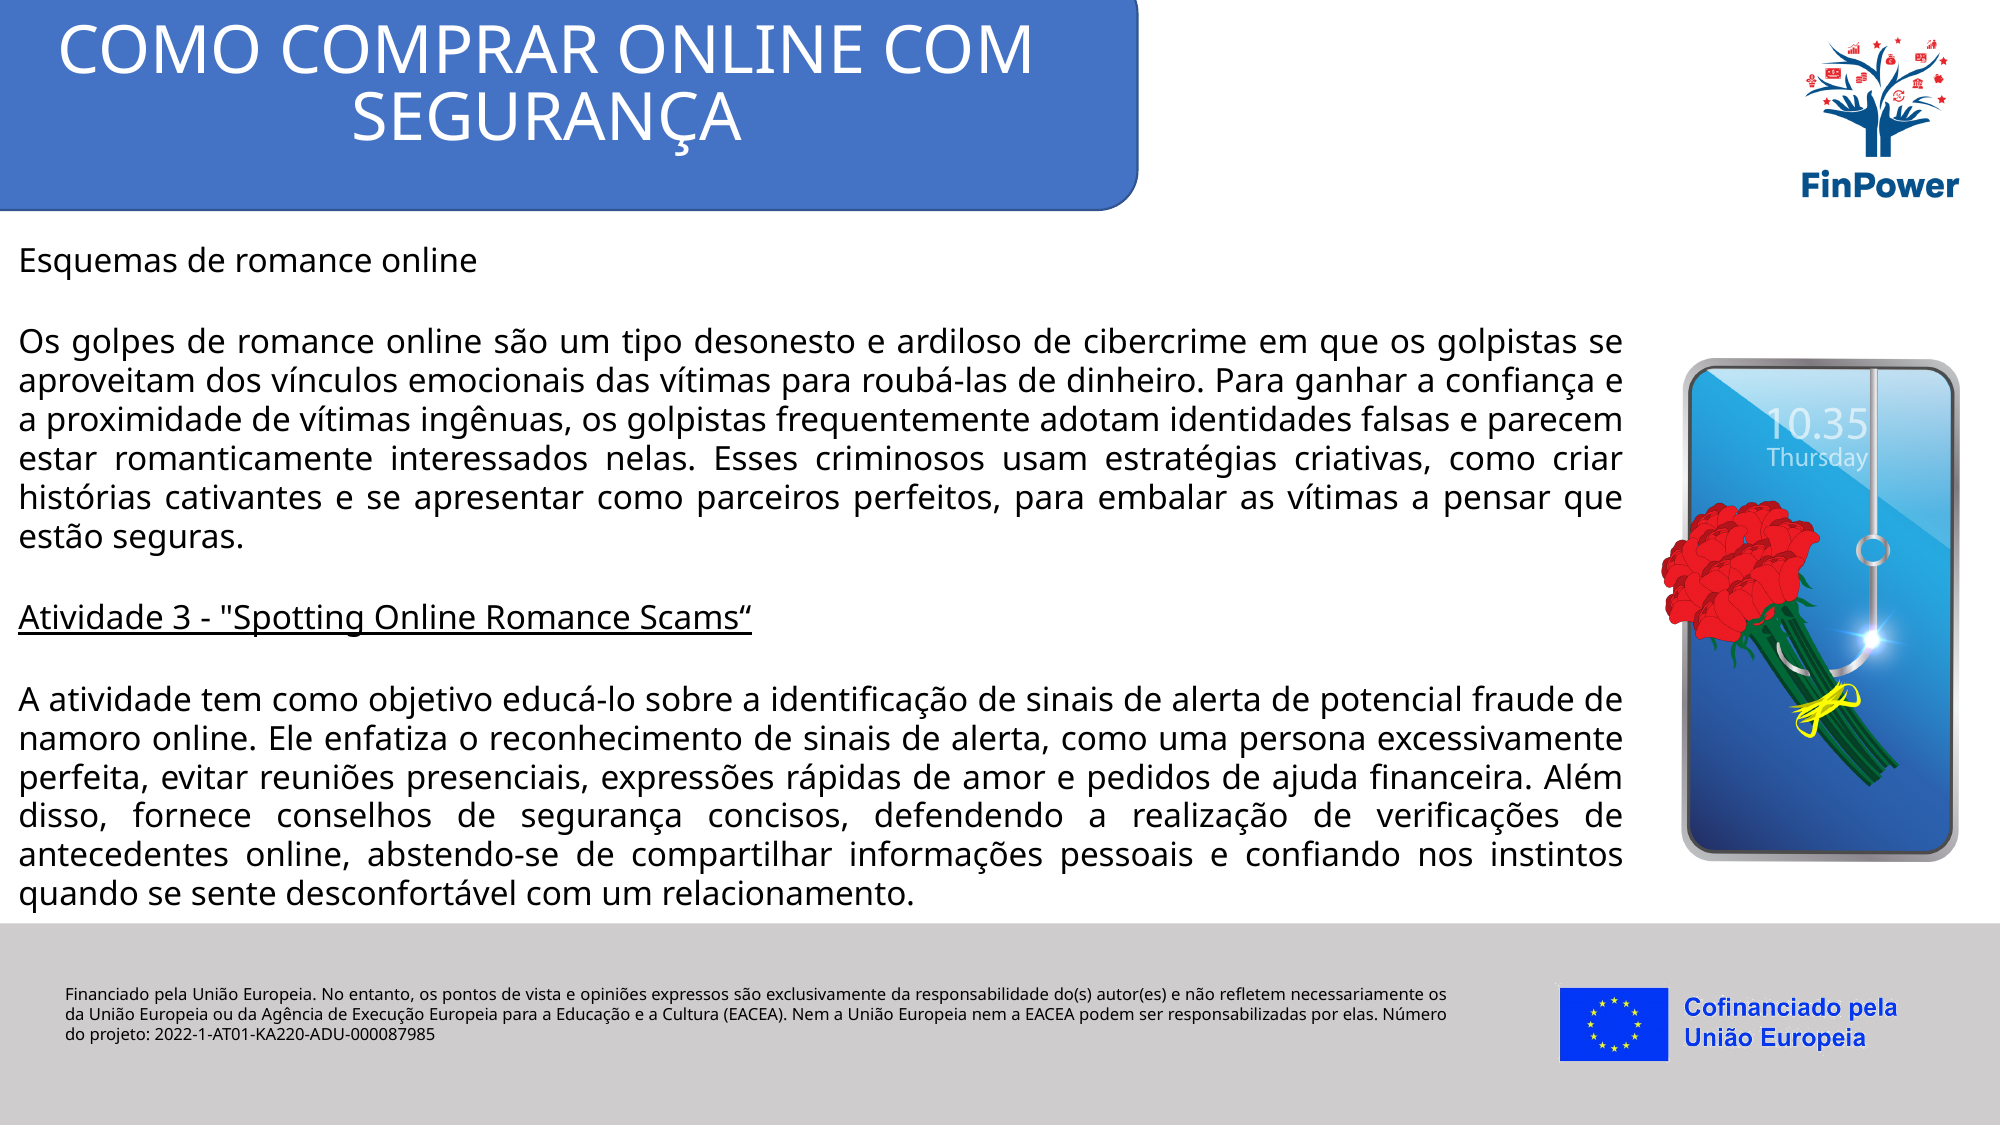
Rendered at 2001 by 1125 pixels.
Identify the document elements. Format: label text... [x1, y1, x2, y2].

text_box Financiado pela União Europeia. No entanto, os pontos de vista e opiniões expressos são exclusivamente da responsabilidade do(s) autor(es) e não refletem necessariamente os da União Europeia ou da Agência de Execução Europeia para a Educação e a Cultura (EACEA). Nem a União Europeia nem a EACEA podem ser responsabilizadas por elas. Número do projeto: 2022-1-AT01-KA220-ADU-000087985 [1109, 983, 1450, 1044]
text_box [0, 0, 1139, 212]
text_box Esquemas de romance online Os golpes de romance online são um tipo desonesto e ardiloso de cibercrime em que os golpistas se aproveitam dos vínculos emocionais das vítimas para roubá-las de dinheiro. Para ganhar a confiança e a proximidade de vítimas ingênuas, os golpistas frequentemente adotam identidades falsas e parecem estar romanticamente interessados nelas. Esses criminosos usam estratégias criativas, como criar histórias cativantes e se apresentar como parceiros perfeitos, para embalar as vítimas a pensar que estão seguras. Atividade 3 - "Spotting Online Romance Scams“ A atividade tem como objetivo educá-lo sobre a identificação de sinais de alerta de potencial fraude de namoro online. Ele enfatiza o reconhecimento de sinais de alerta, como uma persona excessivamente perfeita, evitar reuniões presenciais, expressões rápidas de amor e pedidos de ajuda financeira. Além disso, fornece conselhos de segurança concisos, defendendo a realização de verificações de antecedentes online, abstendo-se de compartilhar informações pessoais e confiando nos instintos quando se sente desconfortável com um relacionamento. [18, 236, 892, 913]
text_box [1661, 358, 1960, 862]
text_box [1799, 29, 1960, 207]
picture [1555, 983, 2000, 1066]
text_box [898, 23, 1101, 1125]
text_box Esquemas de romance online Os golpes de romance online são um tipo desonesto e ardiloso de cibercrime em que os golpistas se aproveitam dos vínculos emocionais das vítimas para roubá-las de dinheiro. Para ganhar a confiança e a proximidade de vítimas ingênuas, os golpistas frequentemente adotam identidades falsas e parecem estar romanticamente interessados nelas. Esses criminosos usam estratégias criativas, como criar histórias cativantes e se apresentar como parceiros perfeitos, para embalar as vítimas a pensar que estão seguras. Atividade 3 - "Spotting Online Romance Scams“ A atividade tem como objetivo educá-lo sobre a identificação de sinais de alerta de potencial fraude de namoro online. Ele enfatiza o reconhecimento de sinais de alerta, como uma persona excessivamente perfeita, evitar reuniões presenciais, expressões rápidas de amor e pedidos de ajuda financeira. Além disso, fornece conselhos de segurança concisos, defendendo a realização de verificações de antecedentes online, abstendo-se de compartilhar informações pessoais e confiando nos instintos quando se sente desconfortável com um relacionamento. [1109, 236, 1627, 913]
text_box Financiado pela União Europeia. No entanto, os pontos de vista e opiniões expressos são exclusivamente da responsabilidade do(s) autor(es) e não refletem necessariamente os da União Europeia ou da Agência de Execução Europeia para a Educação e a Cultura (EACEA). Nem a União Europeia nem a EACEA podem ser responsabilizadas por elas. Número do projeto: 2022-1-AT01-KA220-ADU-000087985 [65, 983, 892, 1044]
